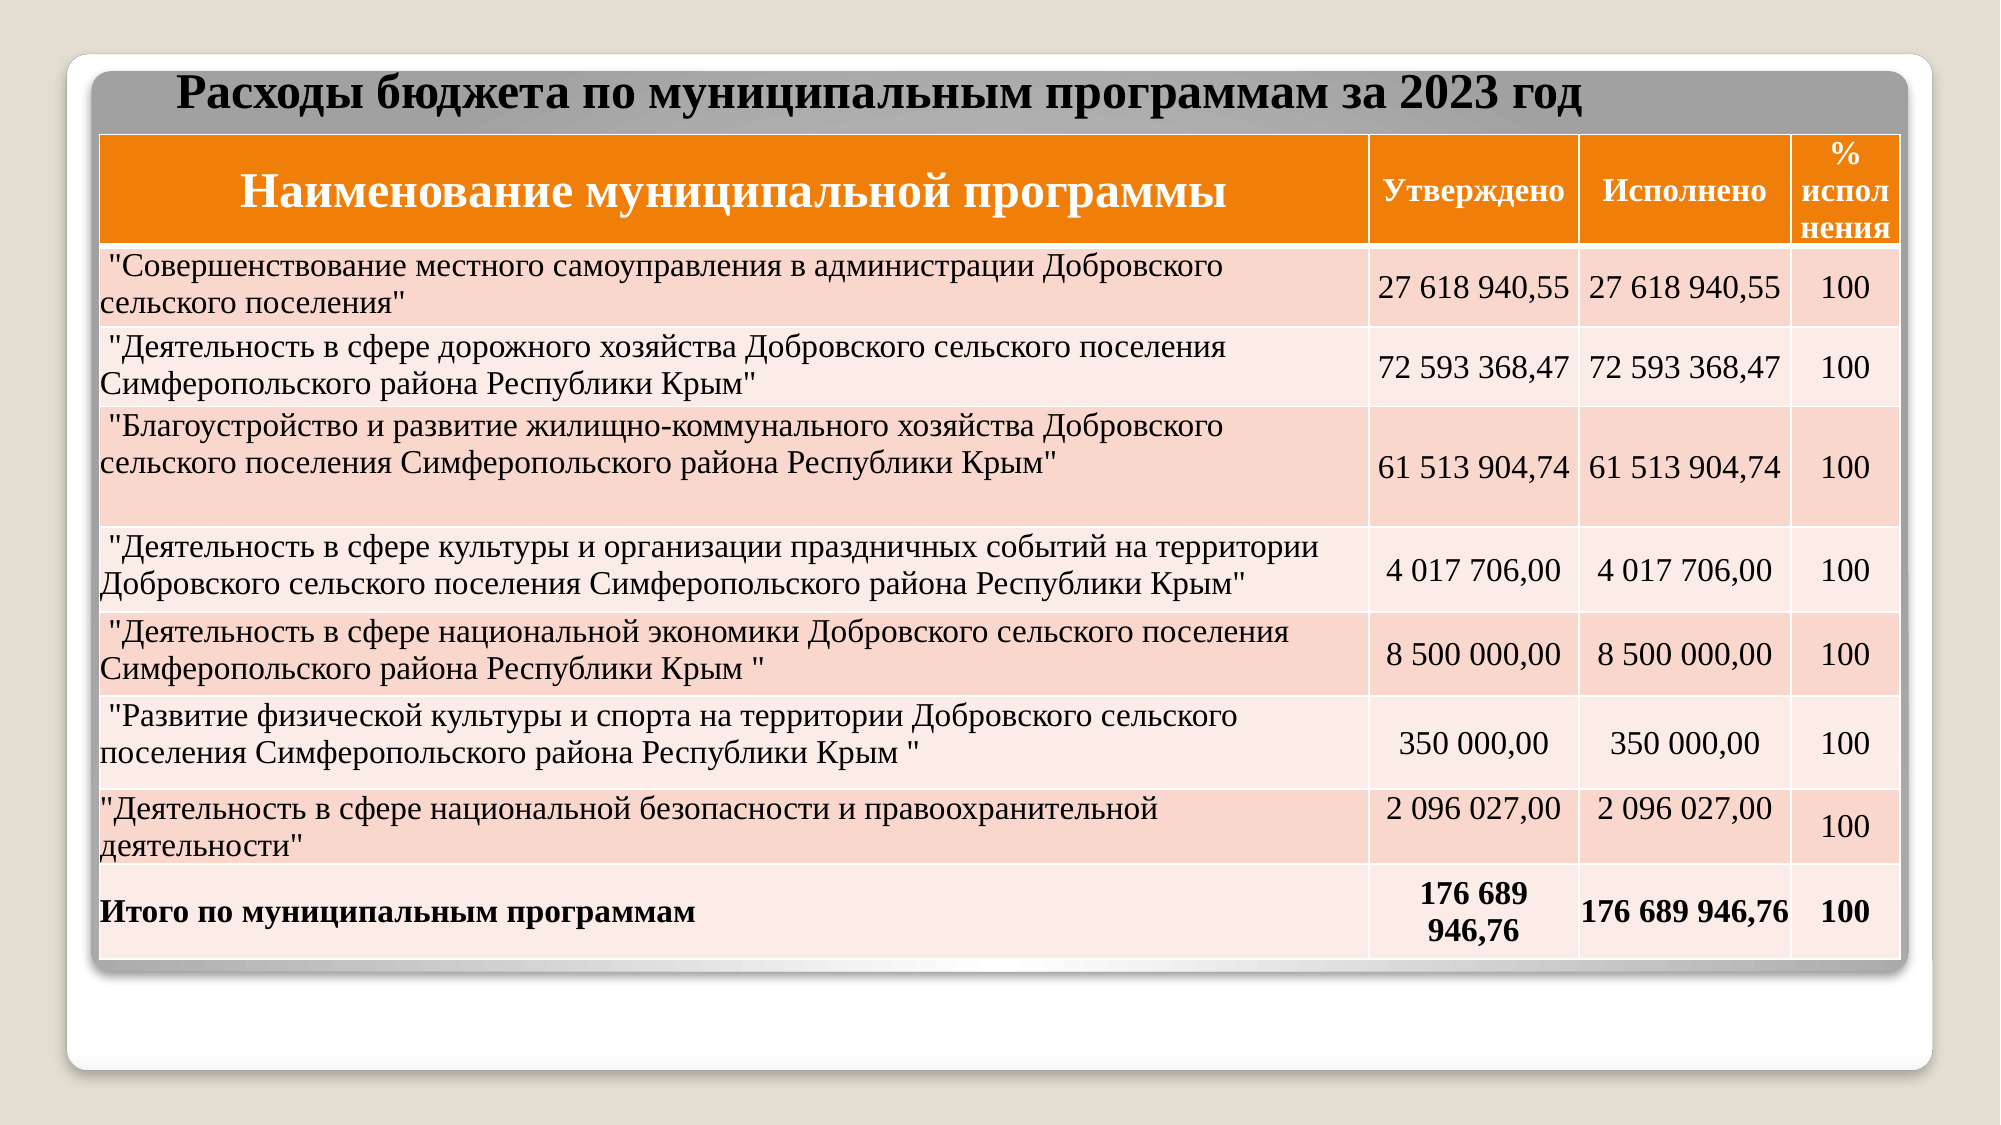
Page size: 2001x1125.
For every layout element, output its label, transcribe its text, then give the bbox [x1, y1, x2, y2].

table_cell Итого по муниципальным программам [100, 865, 1368, 958]
table_cell 176 689 946,76 [1580, 865, 1790, 958]
table_cell 100 [1792, 865, 1899, 958]
table_cell 100 [1792, 697, 1899, 788]
table_cell 100 [1792, 407, 1899, 526]
table_cell 100 [1792, 613, 1899, 695]
table_cell 4 017 706,00 [1580, 528, 1790, 611]
table_cell 350 000,00 [1370, 697, 1578, 788]
table_cell 100 [1792, 790, 1899, 863]
table_cell 100 [1792, 249, 1899, 326]
table_cell 8 500 000,00 [1580, 613, 1790, 695]
table_header % исполнения [1792, 135, 1899, 243]
table_cell 27 618 940,55 [1370, 249, 1578, 326]
table_cell "Деятельность в сфере национальной безопасности и правоохранительной деятельности" [100, 790, 1368, 863]
table_cell 100 [1792, 328, 1899, 406]
table_cell 100 [1792, 528, 1899, 611]
table_cell "Развитие физической культуры и спорта на территории Добровского сельского поселения Симферопольского района Республики Крым " [100, 697, 1368, 788]
table_cell 61 513 904,74 [1580, 407, 1790, 526]
table_cell 72 593 368,47 [1370, 328, 1578, 406]
table_cell "Деятельность в сфере дорожного хозяйства Добровского сельского поселения Симферопольского района Республики Крым" [100, 328, 1368, 406]
table_cell "Деятельность в сфере культуры и организации праздничных событий на территории Добровского сельского поселения Симферопольского района Республики Крым" [100, 528, 1368, 611]
table_cell "Совершенствование местного самоуправления в администрации Добровского сельского поселения" [100, 249, 1368, 326]
table_cell 72 593 368,47 [1580, 328, 1790, 406]
table_cell 350 000,00 [1580, 697, 1790, 788]
table_cell 27 618 940,55 [1580, 249, 1790, 326]
table_header Наименование муниципальной программы [100, 135, 1368, 243]
table_cell 176 689 946,76 [1370, 865, 1578, 958]
table_header Утверждено [1370, 135, 1578, 243]
table_cell 2 096 027,00 [1580, 790, 1790, 863]
table_cell "Благоустройство и развитие жилищно-коммунального хозяйства Добровского сельского поселения Симферопольского района Республики Крым" [100, 407, 1368, 526]
title Расходы бюджета по муниципальным программам за 2023 год [148, 55, 1900, 127]
table_cell 8 500 000,00 [1370, 613, 1578, 695]
table_header Исполнено [1580, 135, 1790, 243]
table_cell "Деятельность в сфере национальной экономики Добровского сельского поселения Симферопольского района Республики Крым " [100, 613, 1368, 695]
table_cell 4 017 706,00 [1370, 528, 1578, 611]
table_cell 2 096 027,00 [1370, 790, 1578, 863]
table_cell 61 513 904,74 [1370, 407, 1578, 526]
